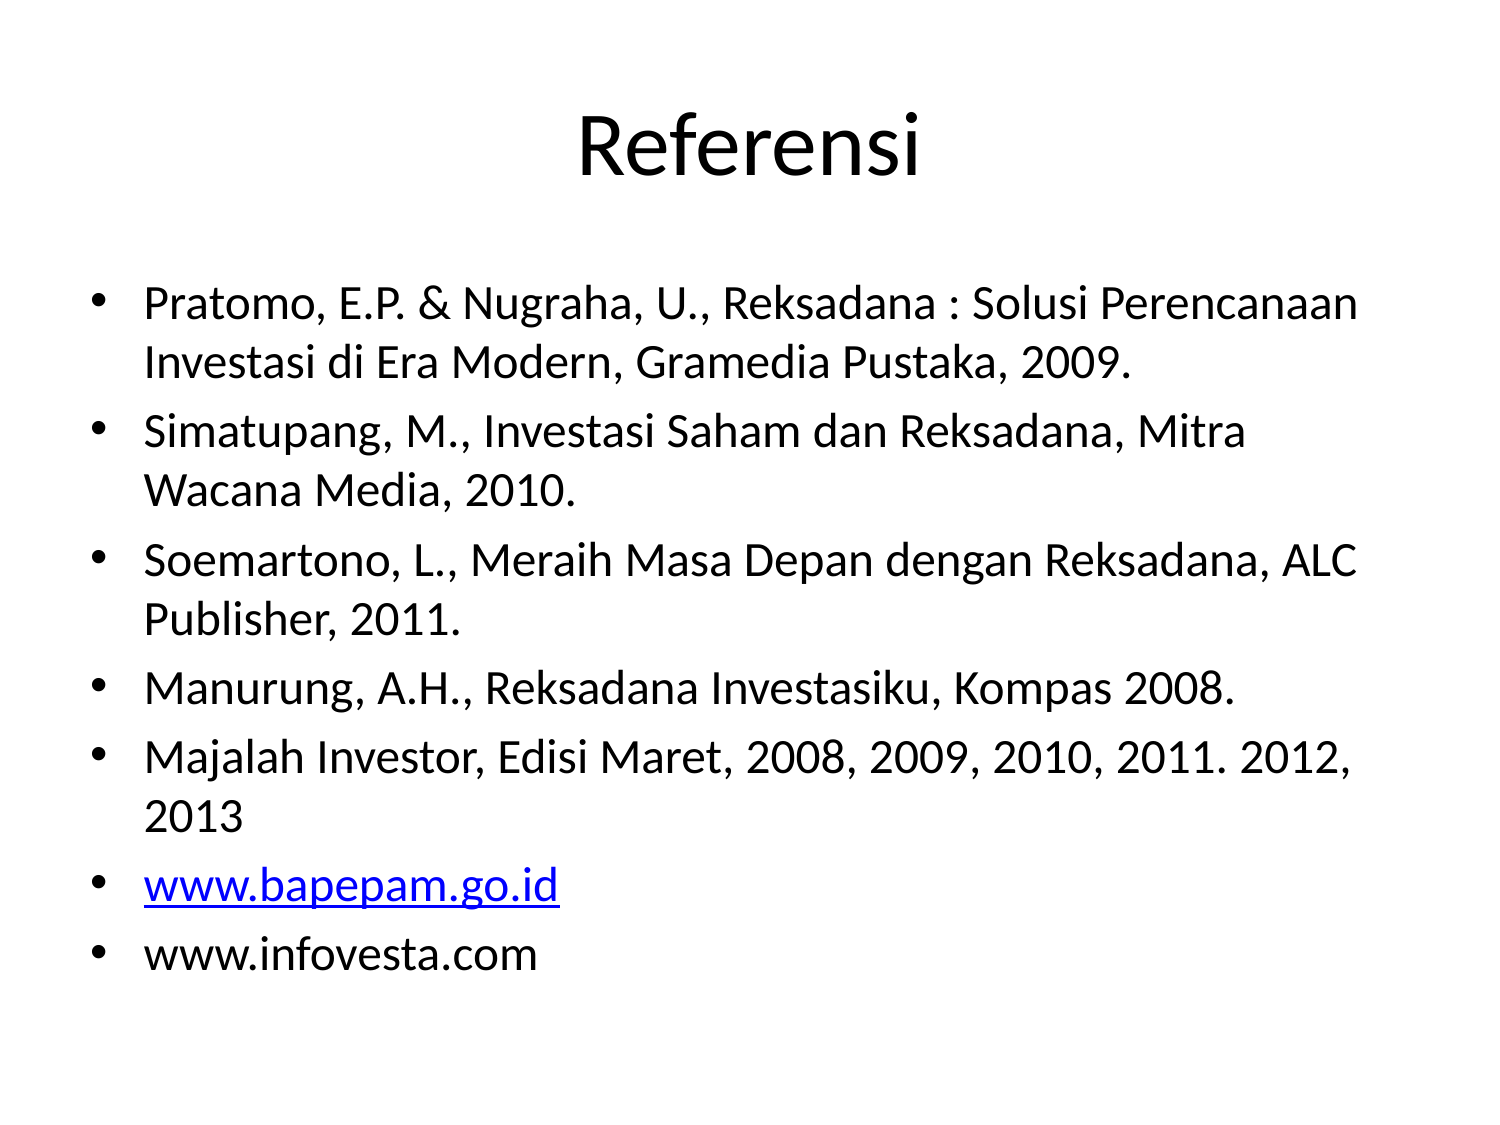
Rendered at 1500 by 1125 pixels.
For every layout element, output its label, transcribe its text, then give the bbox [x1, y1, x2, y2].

list Pratomo, E.P. & Nugraha, U., Reksadana : Solusi Perencanaan Investasi di Era Modern, Gramedia Pustaka, 2009. Simatupang, M., Investasi Saham dan Reksadana, Mitra Wacana Media, 2010. Soemartono, L., Meraih Masa Depan dengan Reksadana, ALC Publisher, 2011. Manurung, A.H., Reksadana Investasiku, Kompas 2008. Majalah Investor, Edisi Maret, 2008, 2009, 2010, 2011. 2012, 2013 www.bapepam.go.id www.infovesta.com [75, 262, 1425, 1005]
title Referensi [75, 45, 1425, 233]
